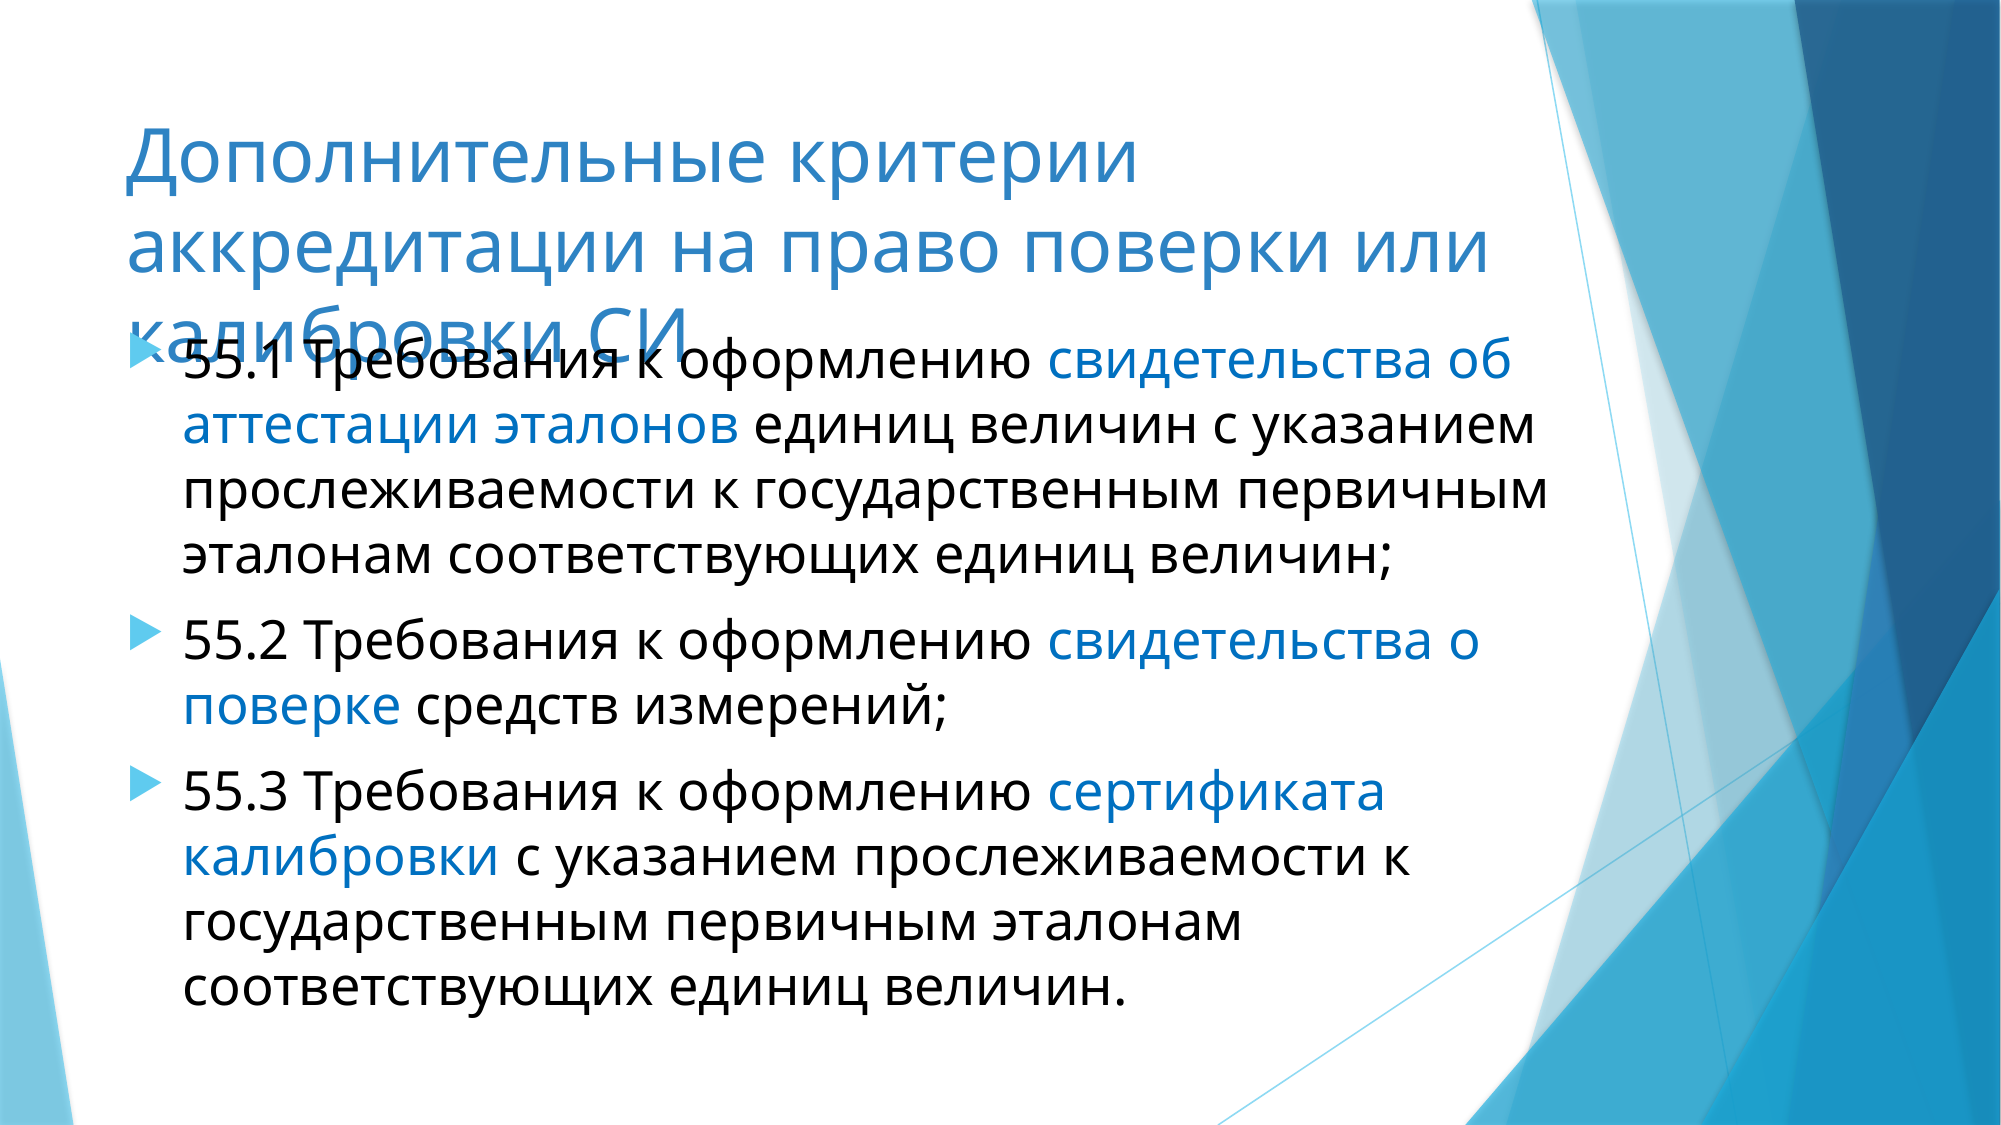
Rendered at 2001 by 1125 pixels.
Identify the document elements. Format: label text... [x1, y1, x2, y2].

list 55.1 Требования к оформлению свидетельства об аттестации эталонов единиц величин с указанием прослеживаемости к государственным первичным эталонам соответствующих единиц величин; 55.2 Требования к оформлению свидетельства о поверке средств измерений; 55.3 Требования к оформлению сертификата калибровки с указанием прослеживаемости к государственным первичным эталонам соответствующих единиц величин. [111, 316, 1629, 1029]
title Дополнительные критерии аккредитации на право поверки или калибровки СИ [111, 99, 1610, 316]
